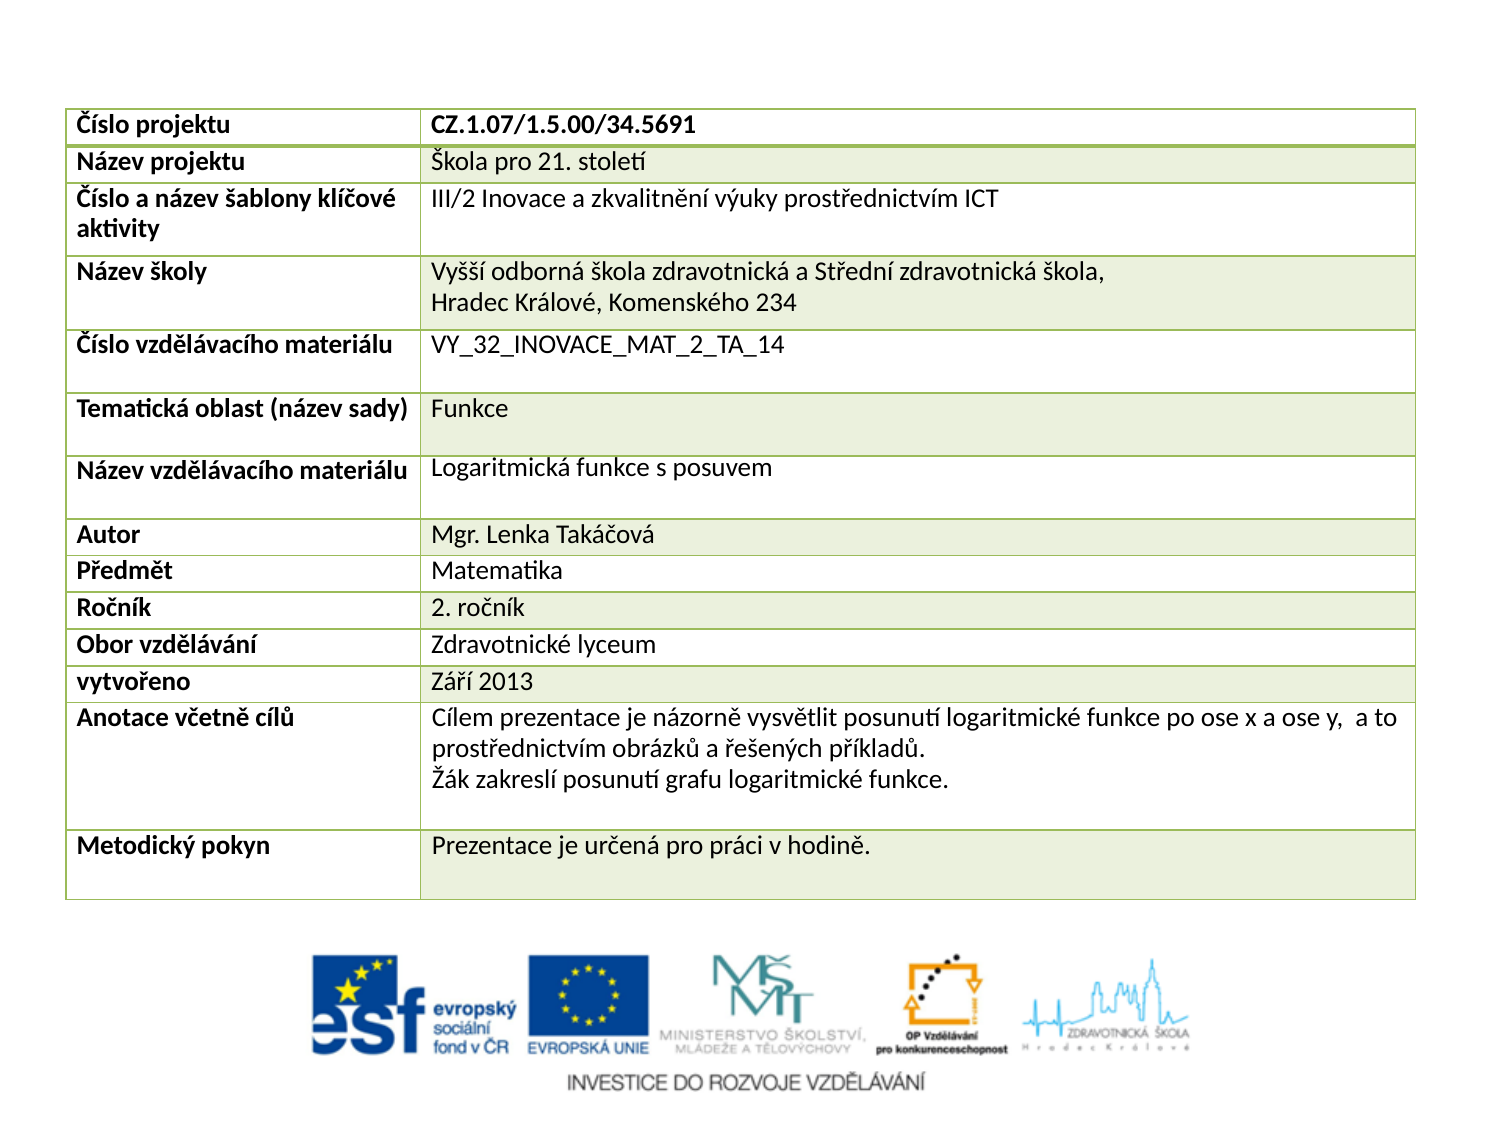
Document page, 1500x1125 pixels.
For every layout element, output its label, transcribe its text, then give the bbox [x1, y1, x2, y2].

picture [276, 924, 1224, 1125]
table_cell Anotace včetně cílů [67, 703, 420, 829]
table_cell Název vzdělávacího materiálu [67, 457, 420, 518]
table_header Číslo projektu [67, 110, 420, 144]
table_cell Logaritmická funkce s posuvem [421, 457, 1415, 518]
table_cell Autor [67, 520, 420, 555]
table_cell Název projektu [67, 148, 420, 182]
table_cell Zdravotnické lyceum [421, 630, 1415, 665]
table_cell Název školy [67, 257, 420, 329]
table_cell Funkce [421, 394, 1415, 455]
table_cell Matematika [421, 556, 1415, 591]
table_cell Září 2013 [421, 667, 1415, 702]
table_cell Tematická oblast (název sady) [67, 394, 420, 455]
table_cell Ročník [67, 593, 420, 628]
table_cell Předmět [67, 556, 420, 591]
table_cell VY_32_INOVACE_MAT_2_TA_14 [421, 331, 1415, 392]
table_cell Metodický pokyn [67, 831, 420, 899]
table_cell III/2 Inovace a zkvalitnění výuky prostřednictvím ICT [421, 184, 1415, 255]
table_cell vytvořeno [67, 667, 420, 702]
table_cell 2. ročník [421, 593, 1415, 628]
table_cell Vyšší odborná škola zdravotnická a Střední zdravotnická škola, Hradec Králové, Komenského 234 [421, 257, 1415, 329]
table_cell Číslo a název šablony klíčové aktivity [67, 184, 420, 255]
table_cell Obor vzdělávání [67, 630, 420, 665]
table_header CZ.1.07/1.5.00/34.5691 [421, 110, 1415, 144]
table_cell Cílem prezentace je názorně vysvětlit posunutí logaritmické funkce po ose x a ose y, a to prostřednictvím obrázků a řešených příkladů. Žák zakreslí posunutí grafu logaritmické funkce. [421, 703, 1415, 829]
table_cell Prezentace je určená pro práci v hodině. [421, 831, 1415, 899]
table_cell Škola pro 21. století [421, 148, 1415, 182]
table_cell Číslo vzdělávacího materiálu [67, 331, 420, 392]
table_cell Mgr. Lenka Takáčová [421, 520, 1415, 555]
